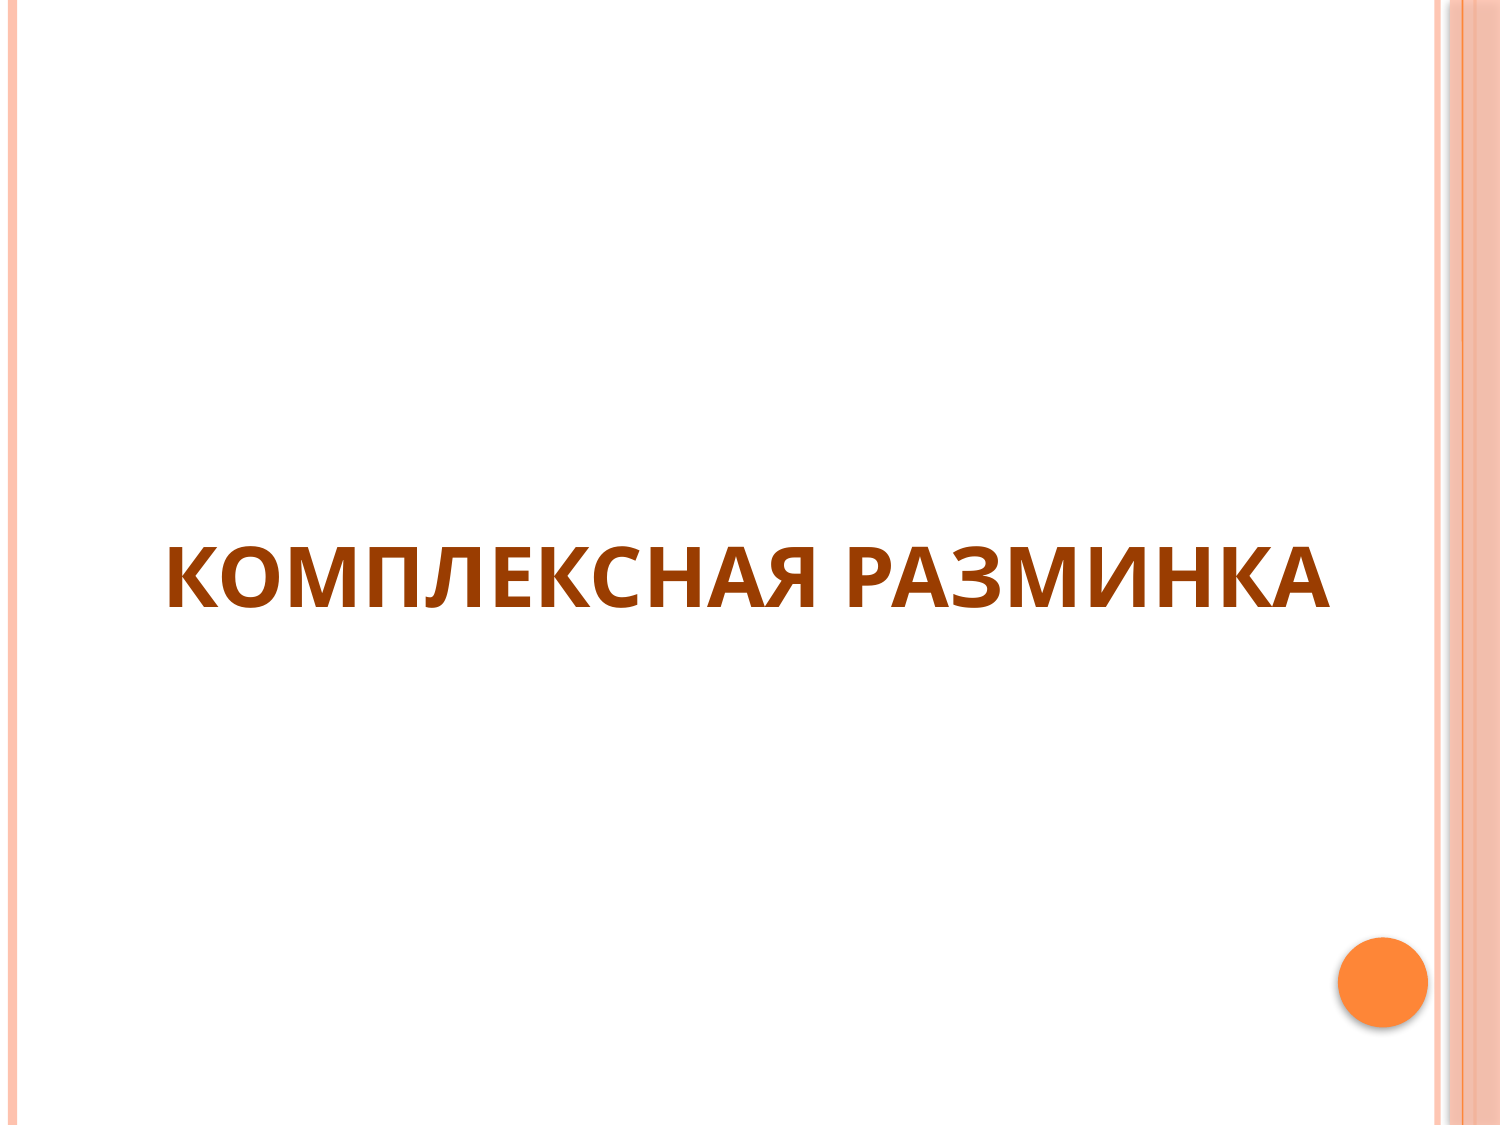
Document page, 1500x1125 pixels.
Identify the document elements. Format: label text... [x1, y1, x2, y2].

title комплексная разминка [147, 444, 1373, 632]
